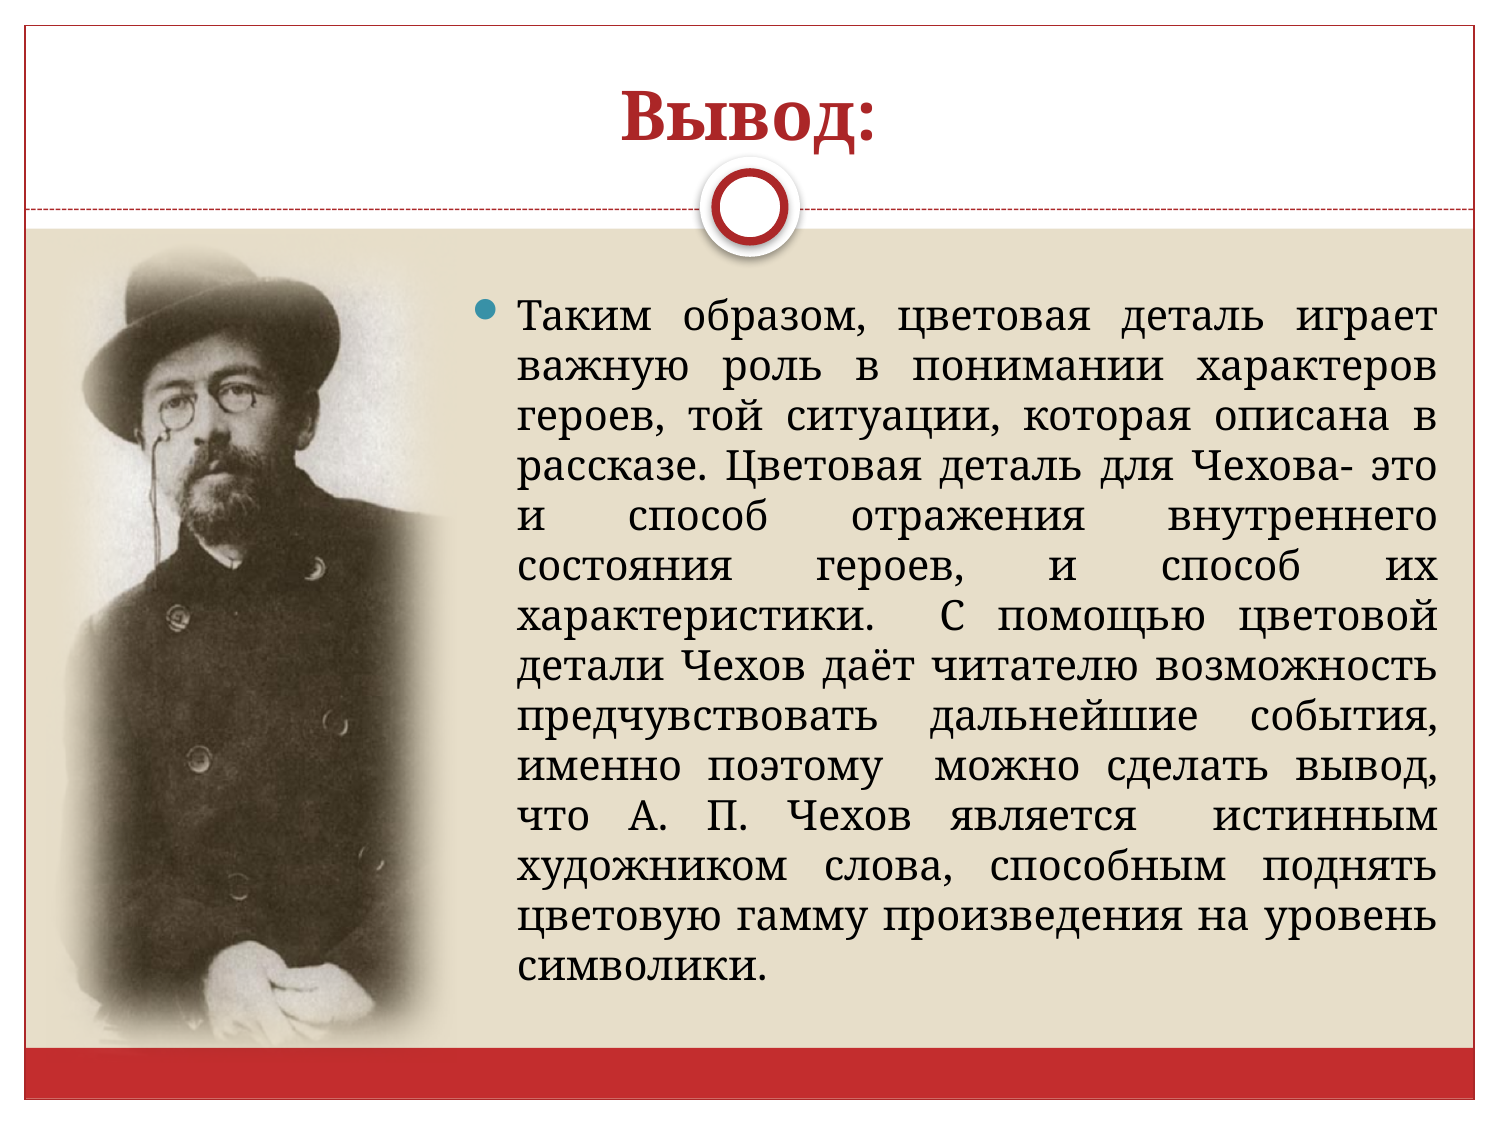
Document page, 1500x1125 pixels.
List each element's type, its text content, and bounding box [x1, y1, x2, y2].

title Вывод: [49, 37, 1450, 163]
picture [46, 233, 458, 1063]
list Таким образом, цветовая деталь играет важную роль в понимании характеров героев, той ситуации, которая описана в рассказе. Цветовая деталь для Чехова- это и способ отражения внутреннего состояния героев, и способ их характеристики. С помощью цветовой детали Чехов даёт читателю возможность предчувствовать дальнейшие события, именно поэтому можно сделать вывод, что А. П. Чехов является истинным художником слова, способным поднять цветовую гамму произведения на уровень символики. [464, 281, 1454, 1001]
